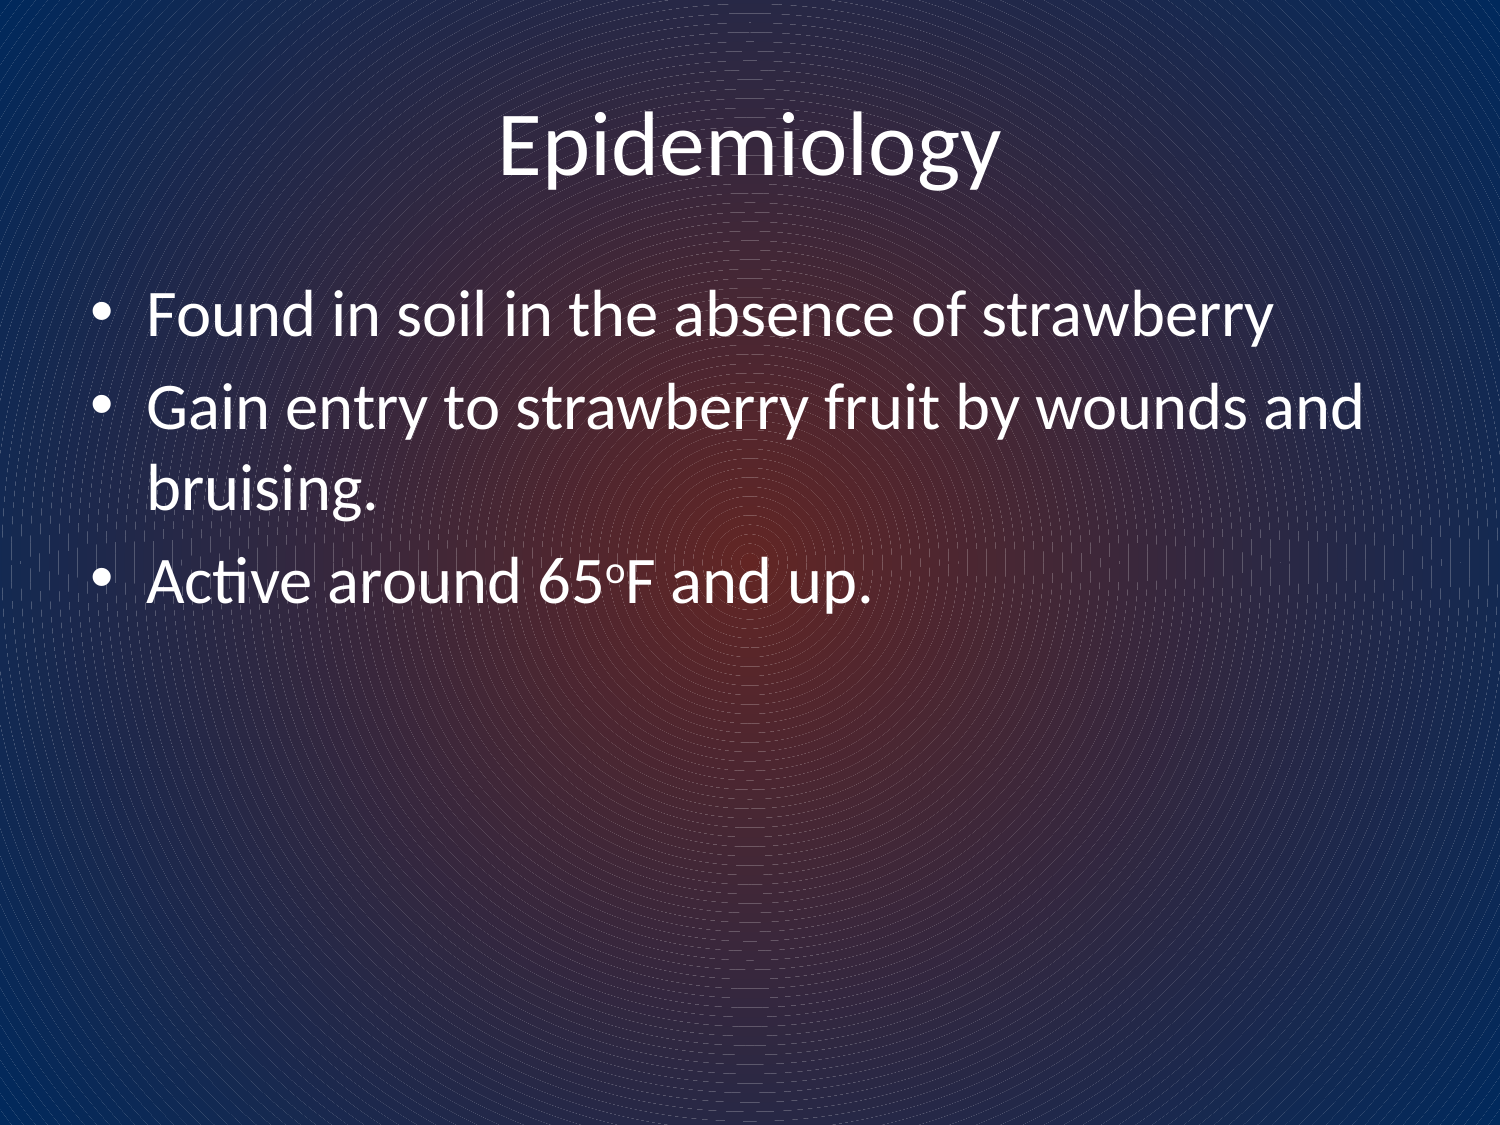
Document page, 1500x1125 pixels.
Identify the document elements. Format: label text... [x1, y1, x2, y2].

title Epidemiology [75, 45, 1425, 233]
list Found in soil in the absence of strawberry Gain entry to strawberry fruit by wounds and bruising. Active around 65oF and up. [75, 262, 1425, 1005]
